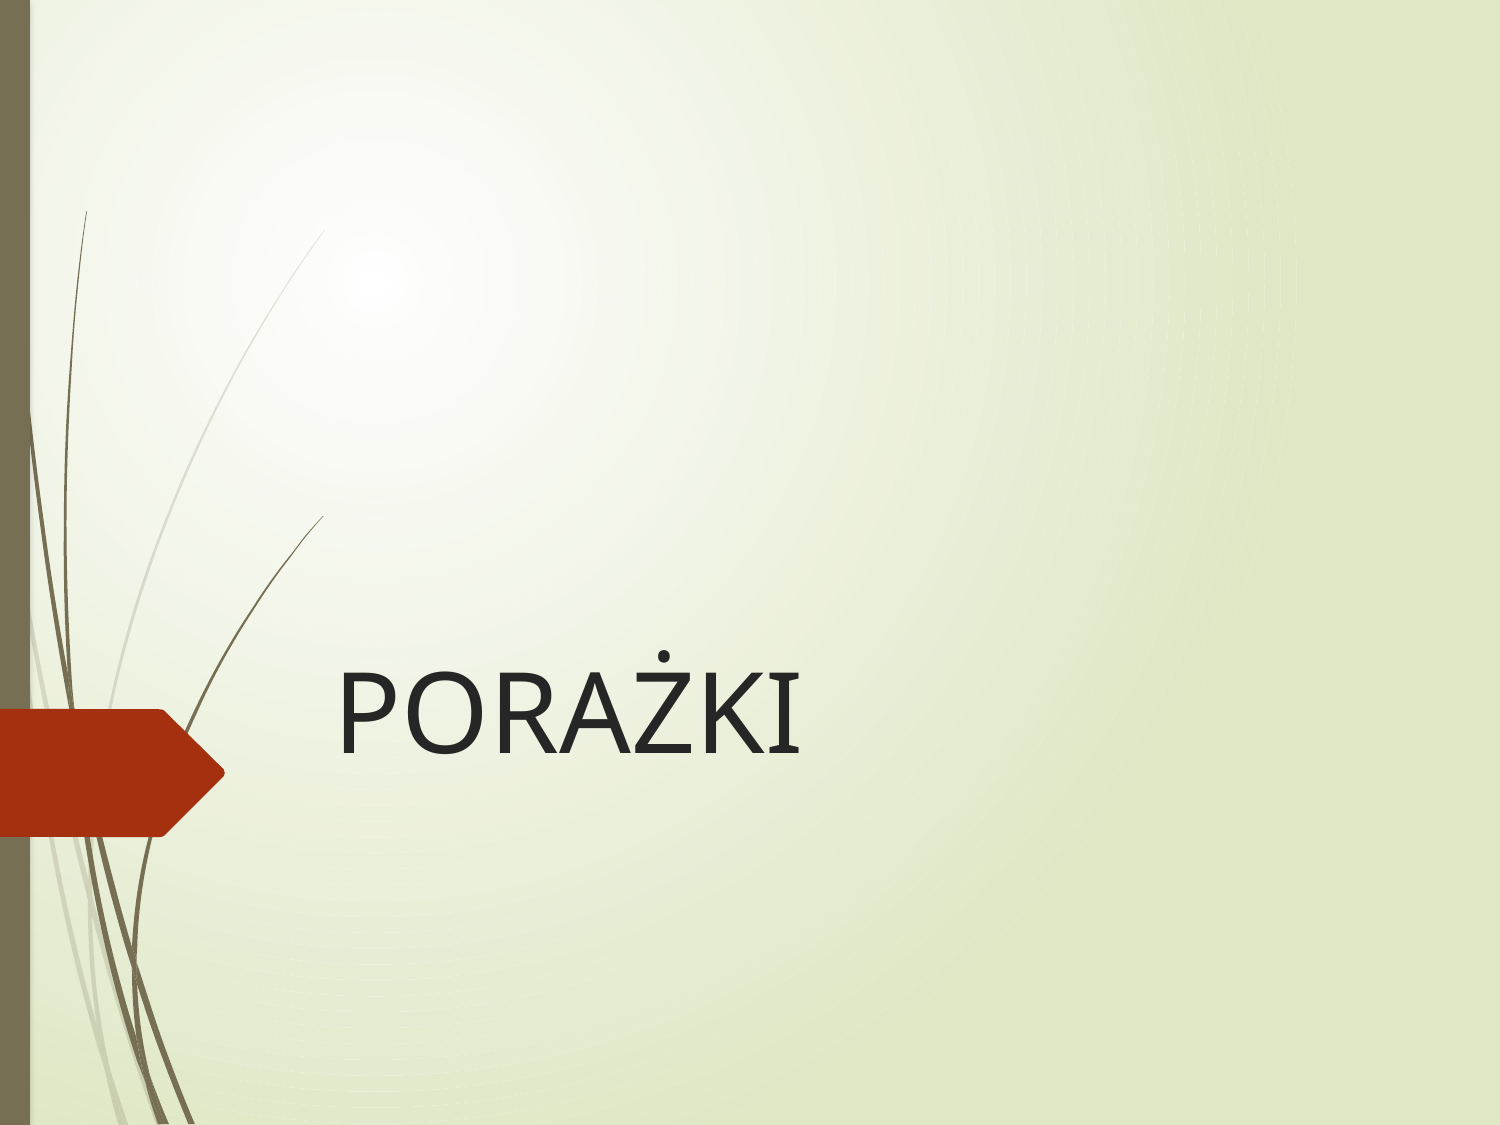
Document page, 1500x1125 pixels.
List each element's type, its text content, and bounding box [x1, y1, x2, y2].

title PORAŻKI [318, 412, 1402, 784]
